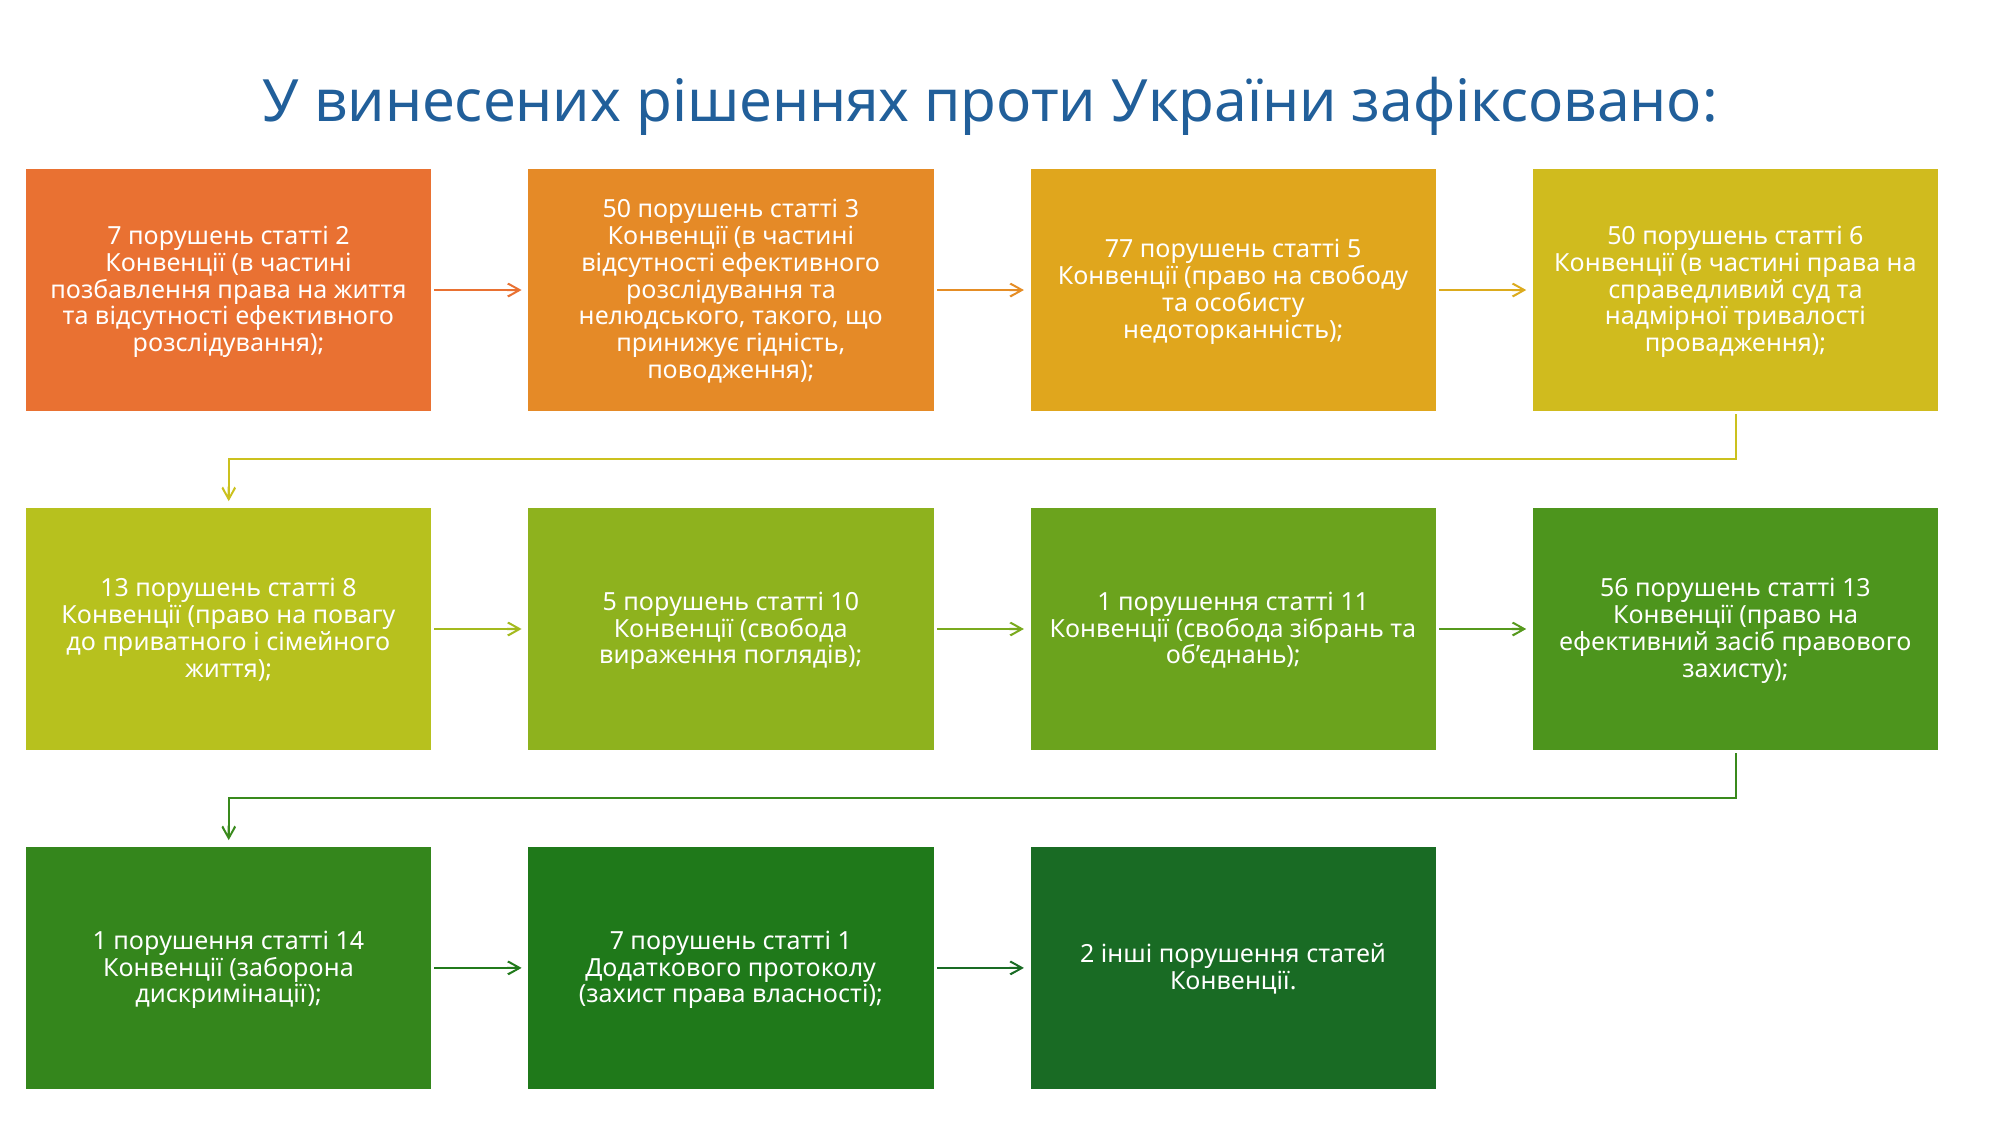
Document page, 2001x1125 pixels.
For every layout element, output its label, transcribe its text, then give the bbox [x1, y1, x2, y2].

title У винесених рішеннях проти України зафіксовано: [24, 59, 1957, 146]
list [23, 144, 1941, 1114]
